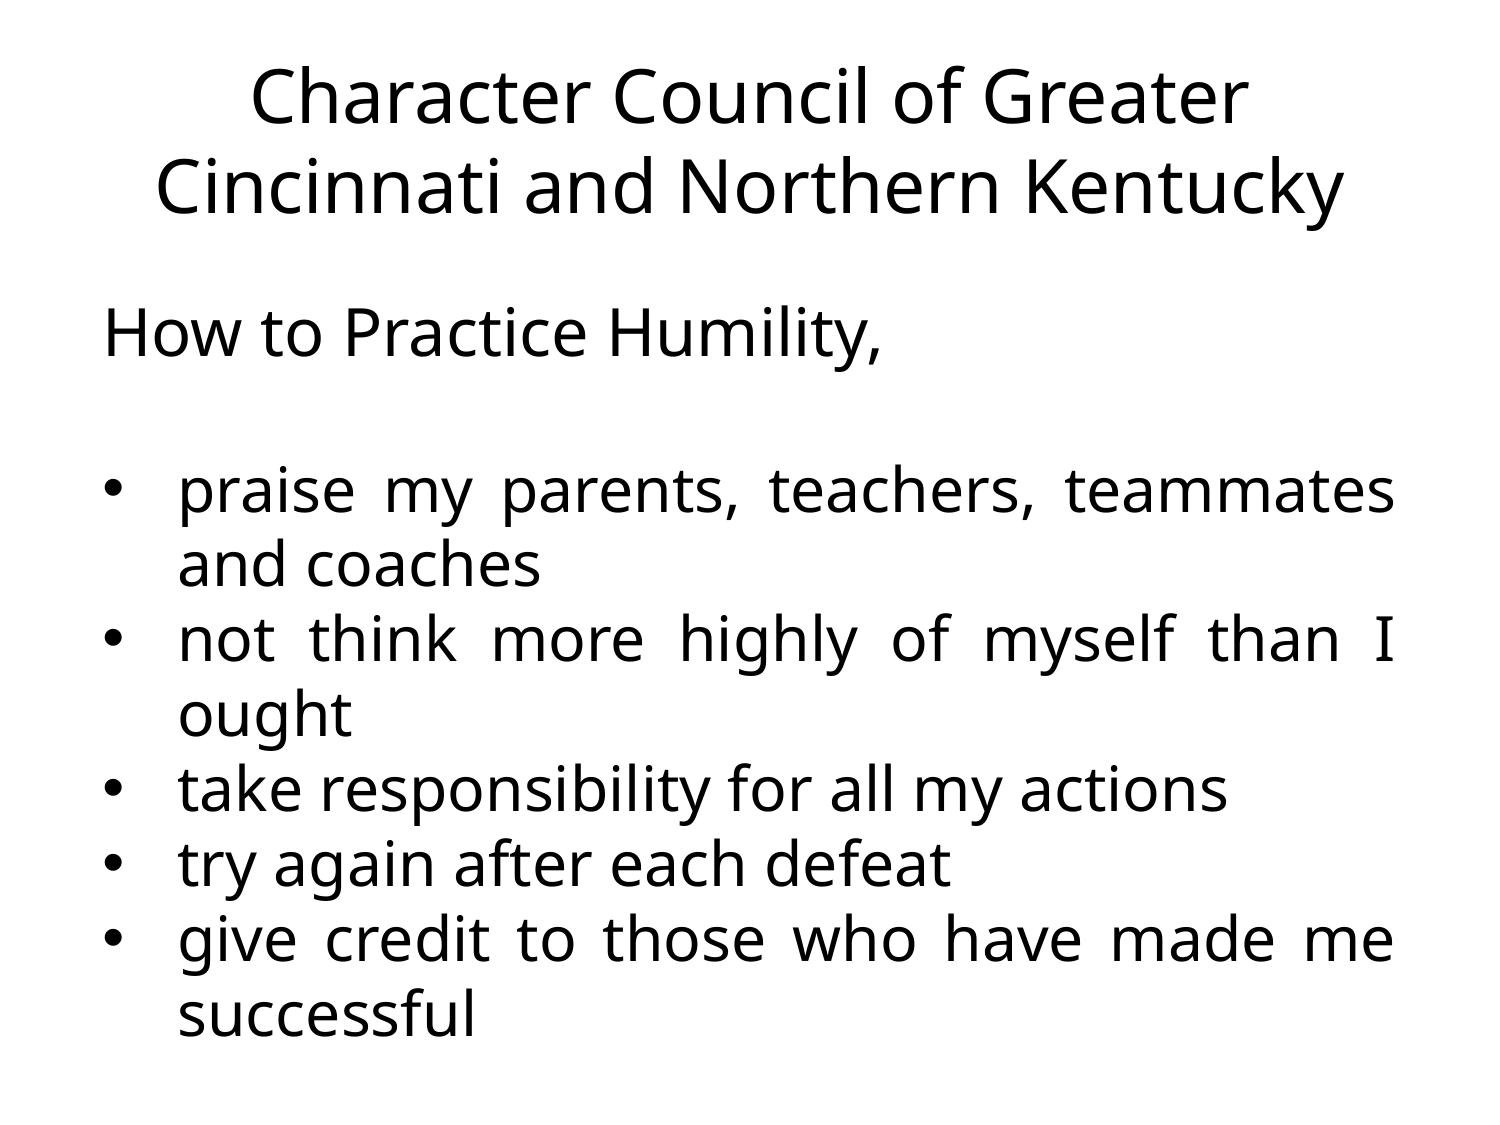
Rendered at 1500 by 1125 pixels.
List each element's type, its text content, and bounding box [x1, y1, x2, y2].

title Character Council of Greater Cincinnati and Northern Kentucky [75, 45, 1425, 233]
text_box How to Practice Humility, praise my parents, teachers, teammates and coaches not think more highly of myself than I ought take responsibility for all my actions try again after each defeat give credit to those who have made me successful [87, 282, 1413, 1057]
